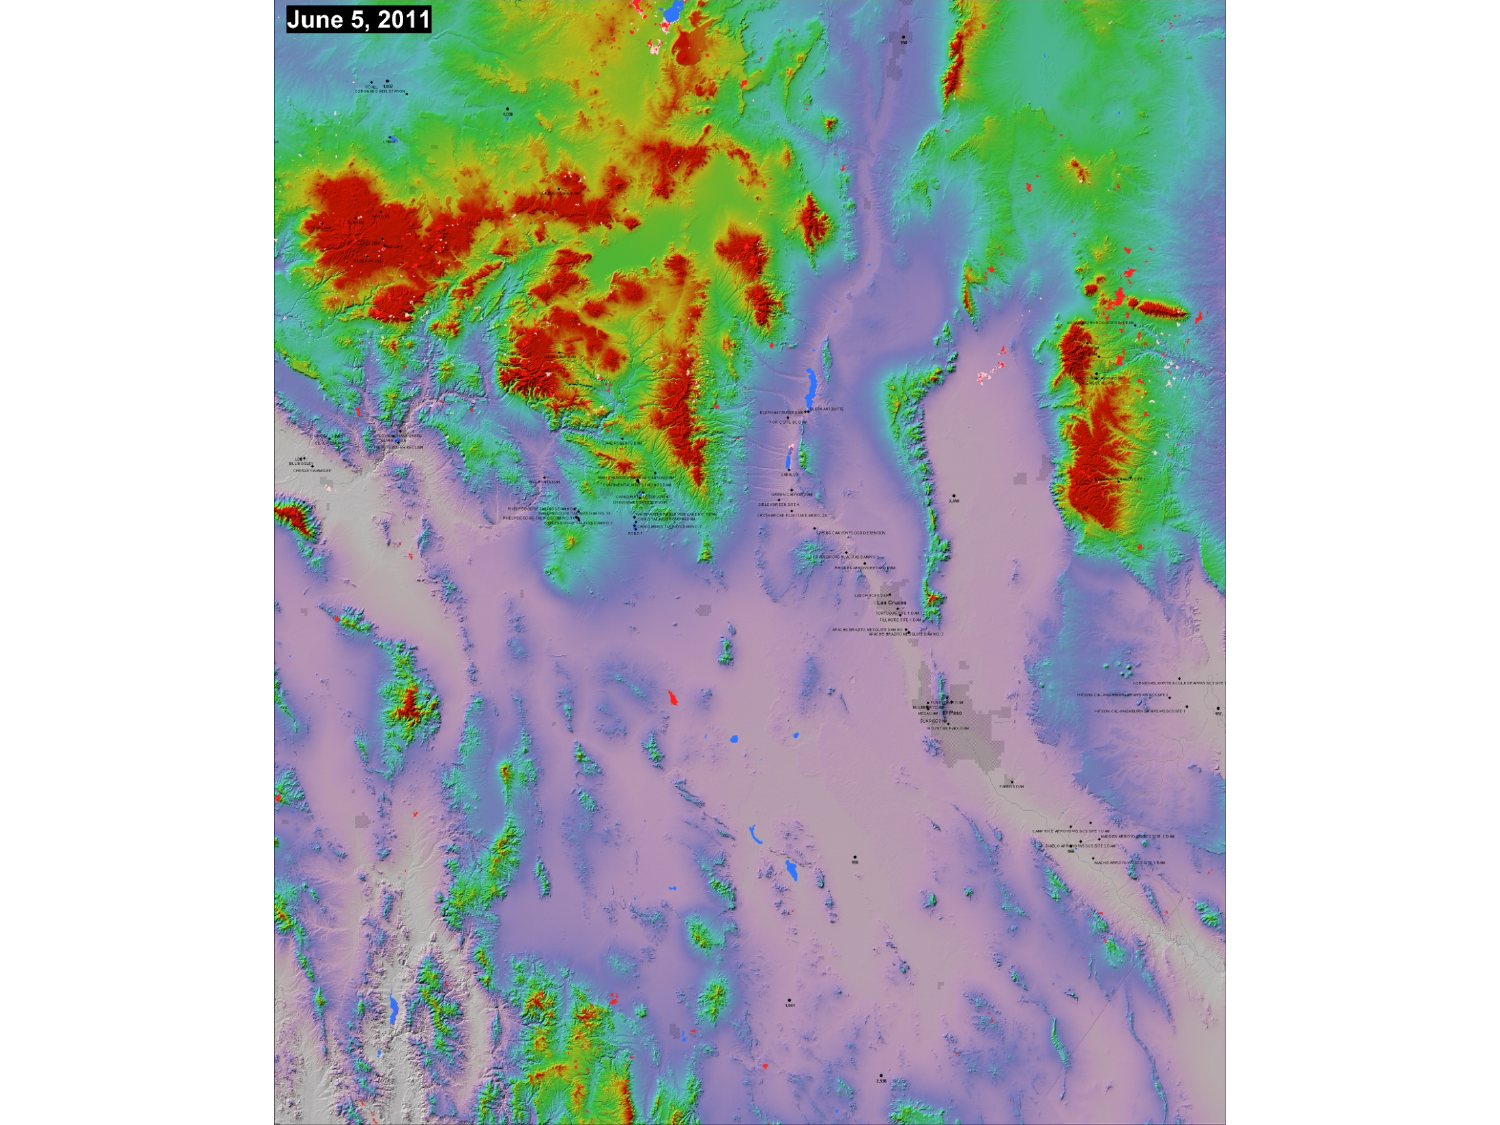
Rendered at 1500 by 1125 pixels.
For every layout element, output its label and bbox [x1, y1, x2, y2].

picture [274, 0, 1226, 1125]
